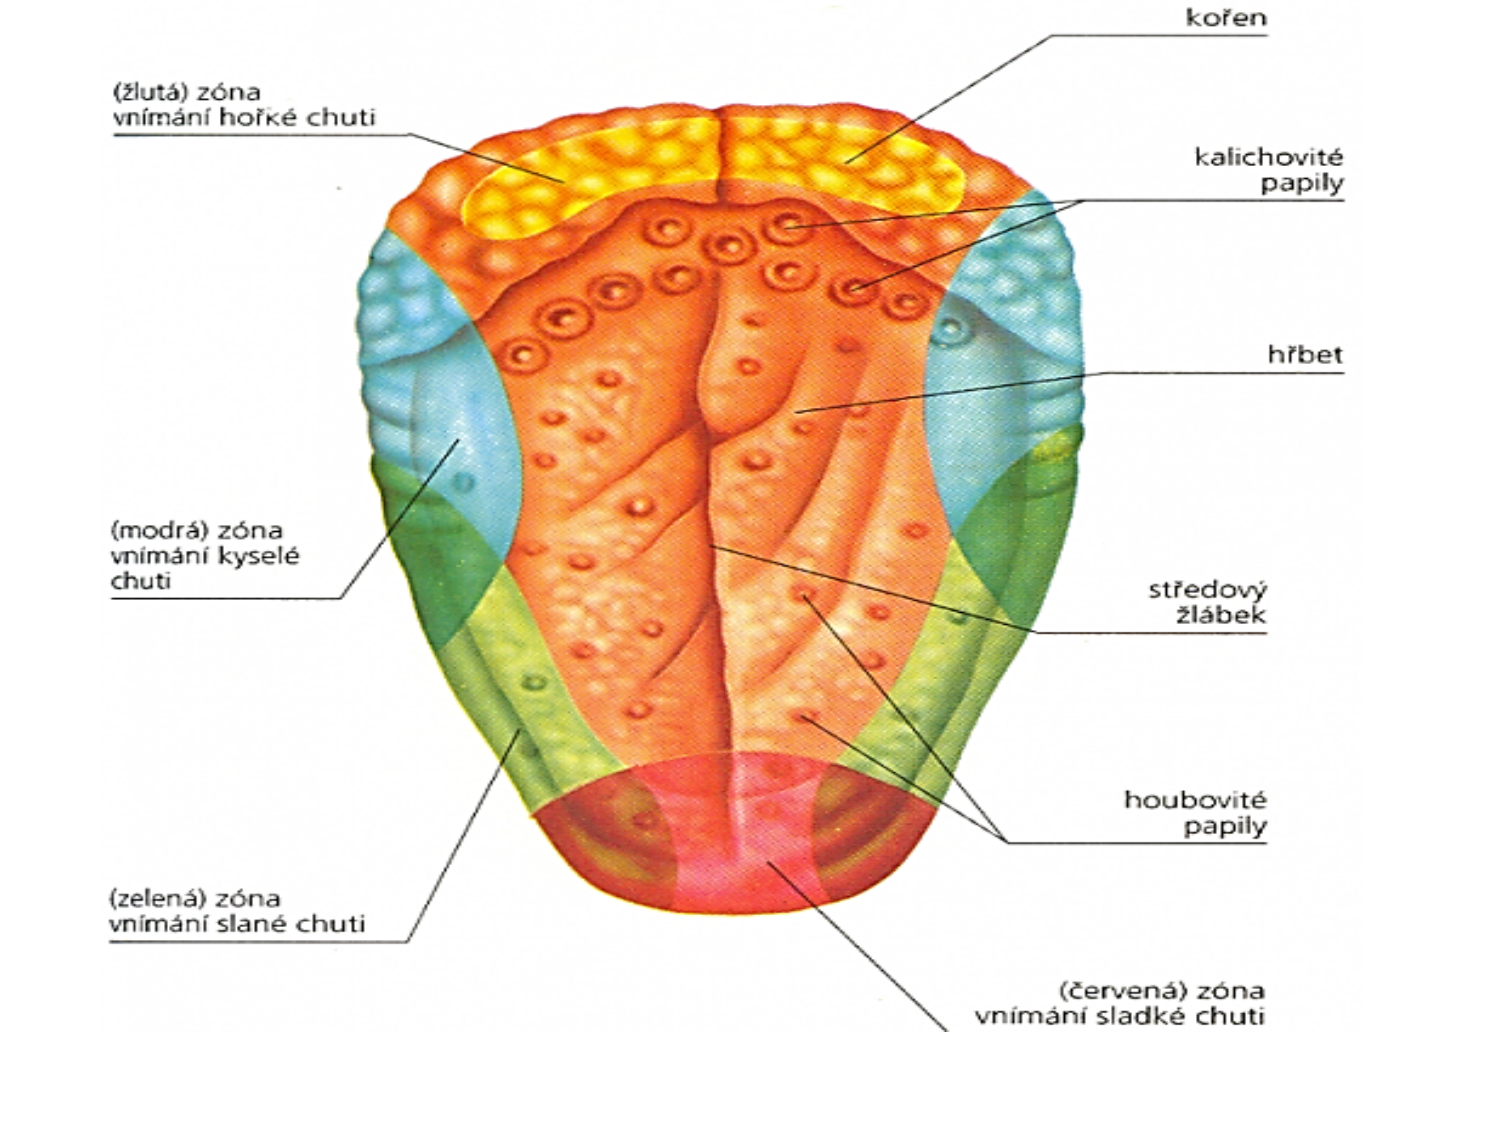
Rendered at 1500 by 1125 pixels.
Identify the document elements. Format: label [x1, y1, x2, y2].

picture [100, 0, 1365, 1032]
